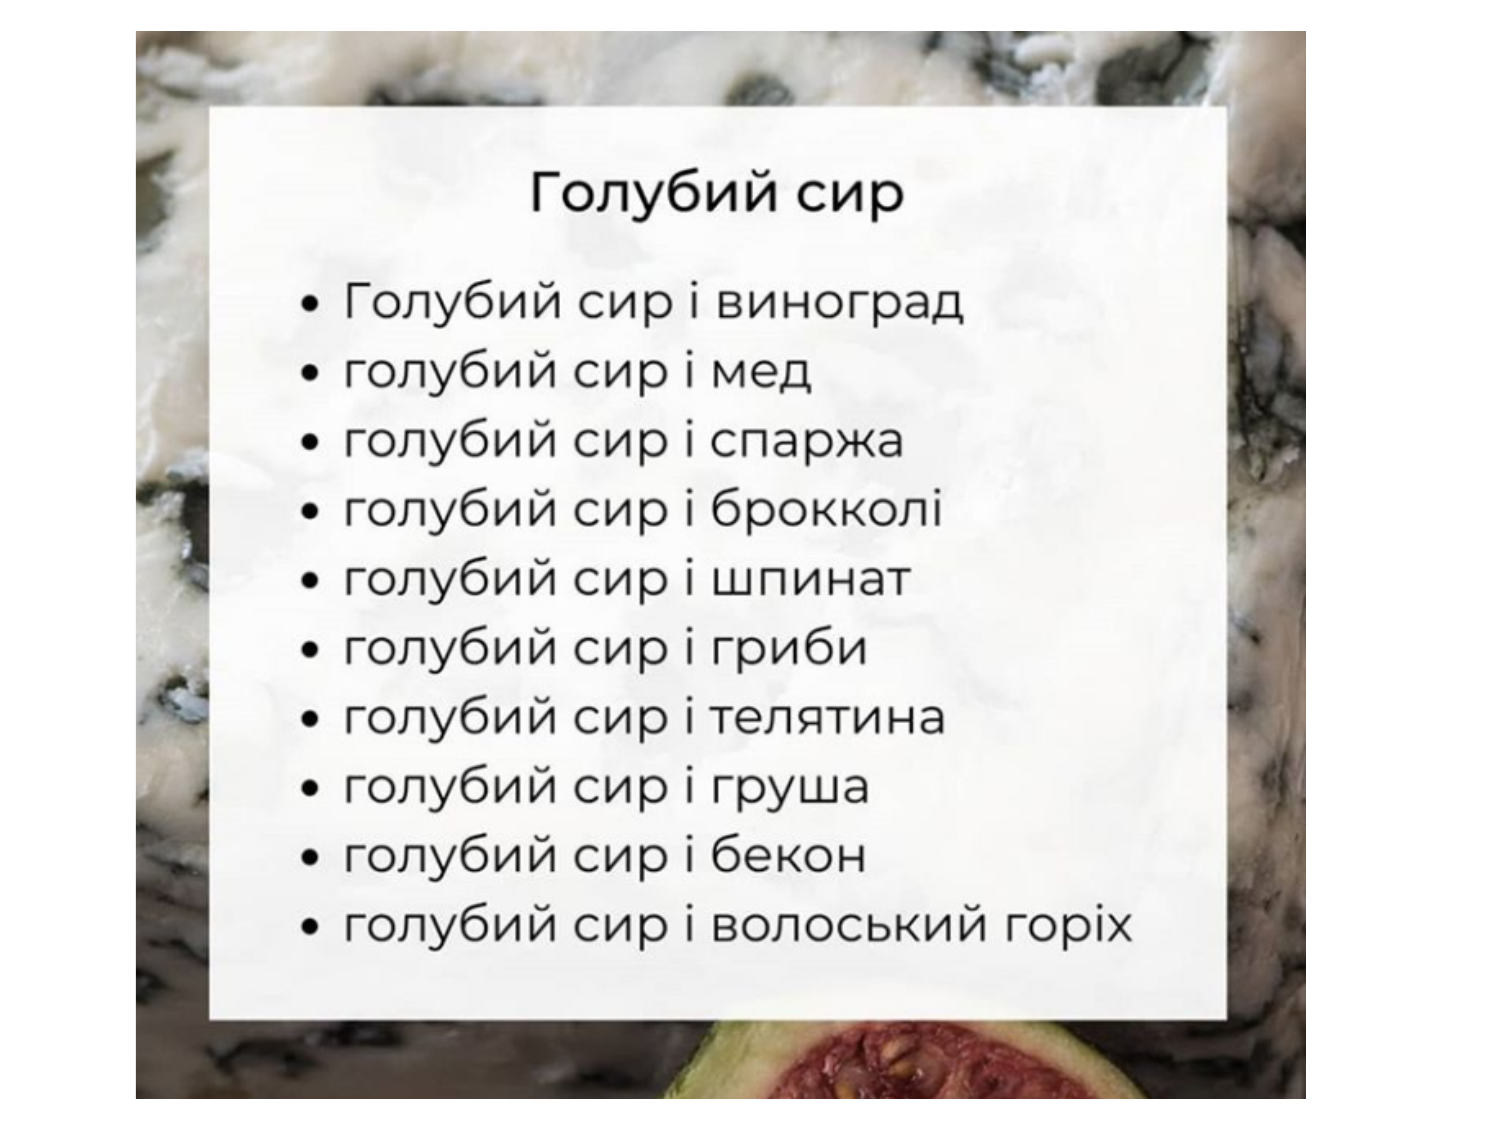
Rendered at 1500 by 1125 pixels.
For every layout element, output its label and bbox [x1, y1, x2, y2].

picture [135, 30, 1313, 1099]
